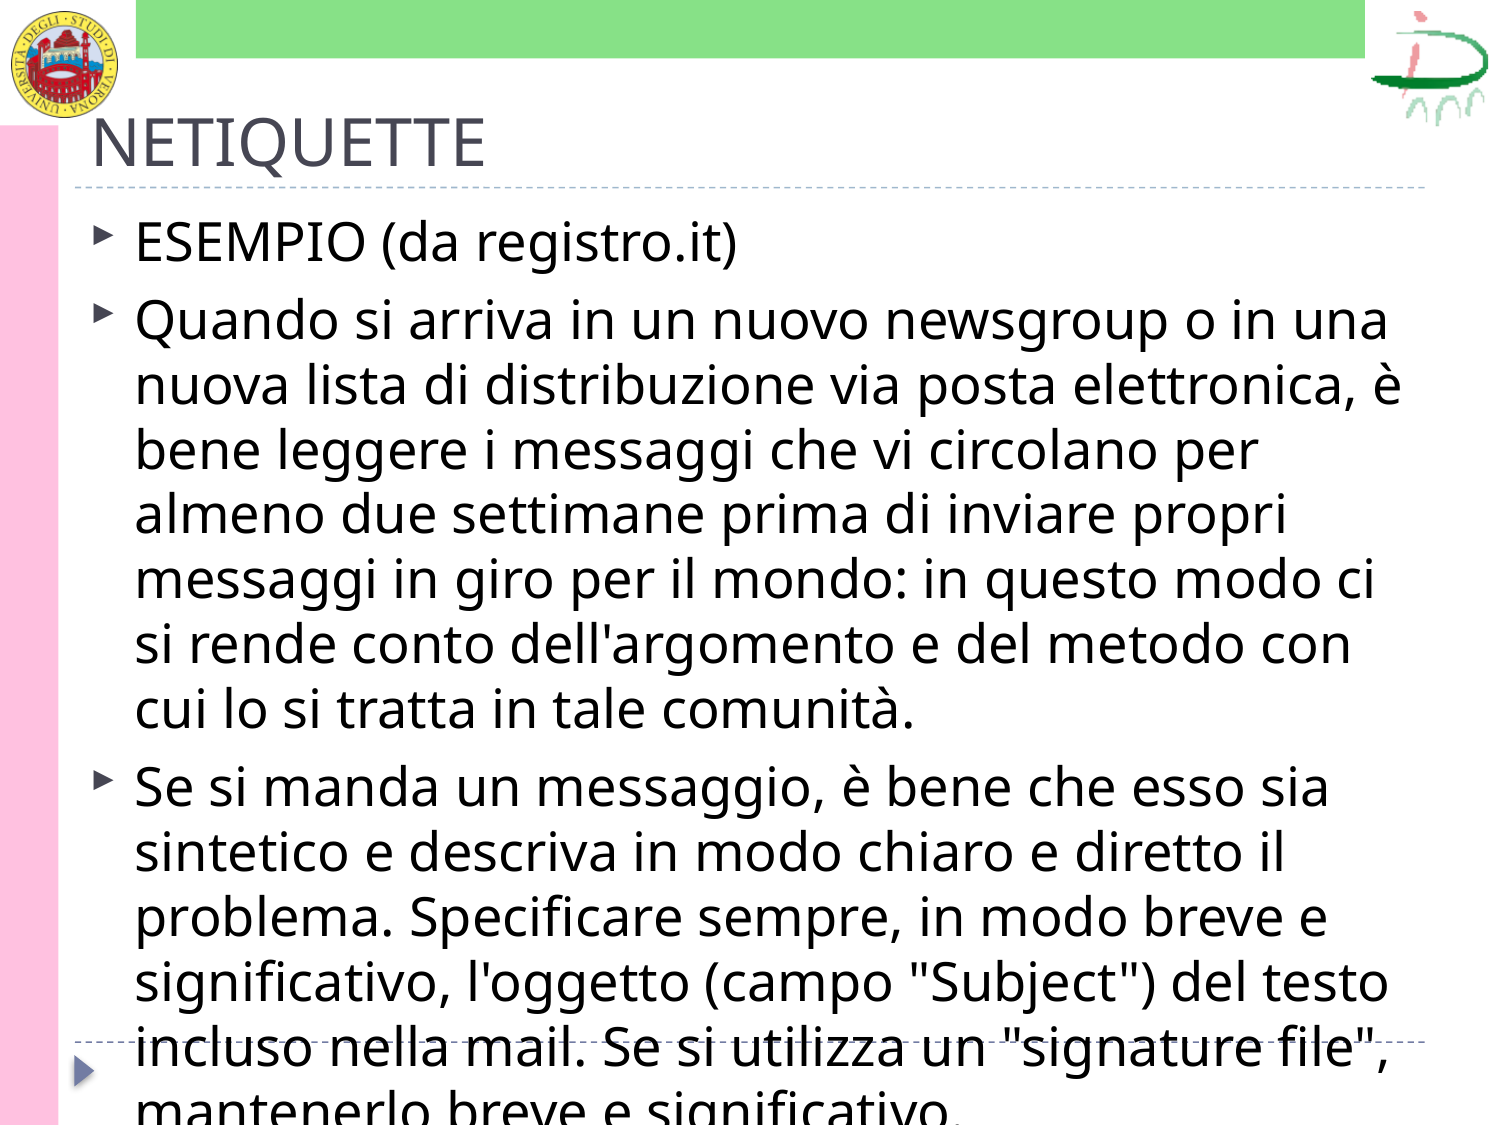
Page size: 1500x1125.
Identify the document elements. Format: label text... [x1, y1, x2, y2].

picture [1371, 11, 1489, 129]
list ESEMPIO (da registro.it) Quando si arriva in un nuovo newsgroup o in una nuova lista di distribuzione via posta elettronica, è bene leggere i messaggi che vi circolano per almeno due settimane prima di inviare propri messaggi in giro per il mondo: in questo modo ci si rende conto dell'argomento e del metodo con cui lo si tratta in tale comunità. Se si manda un messaggio, è bene che esso sia sintetico e descriva in modo chiaro e diretto il problema. Specificare sempre, in modo breve e significativo, l'oggetto (campo "Subject") del testo incluso nella mail. Se si utilizza un "signature file", mantenerlo breve e significativo. [74, 199, 1426, 1011]
picture [11, 11, 118, 118]
title NETIQUETTE [74, 81, 1426, 188]
